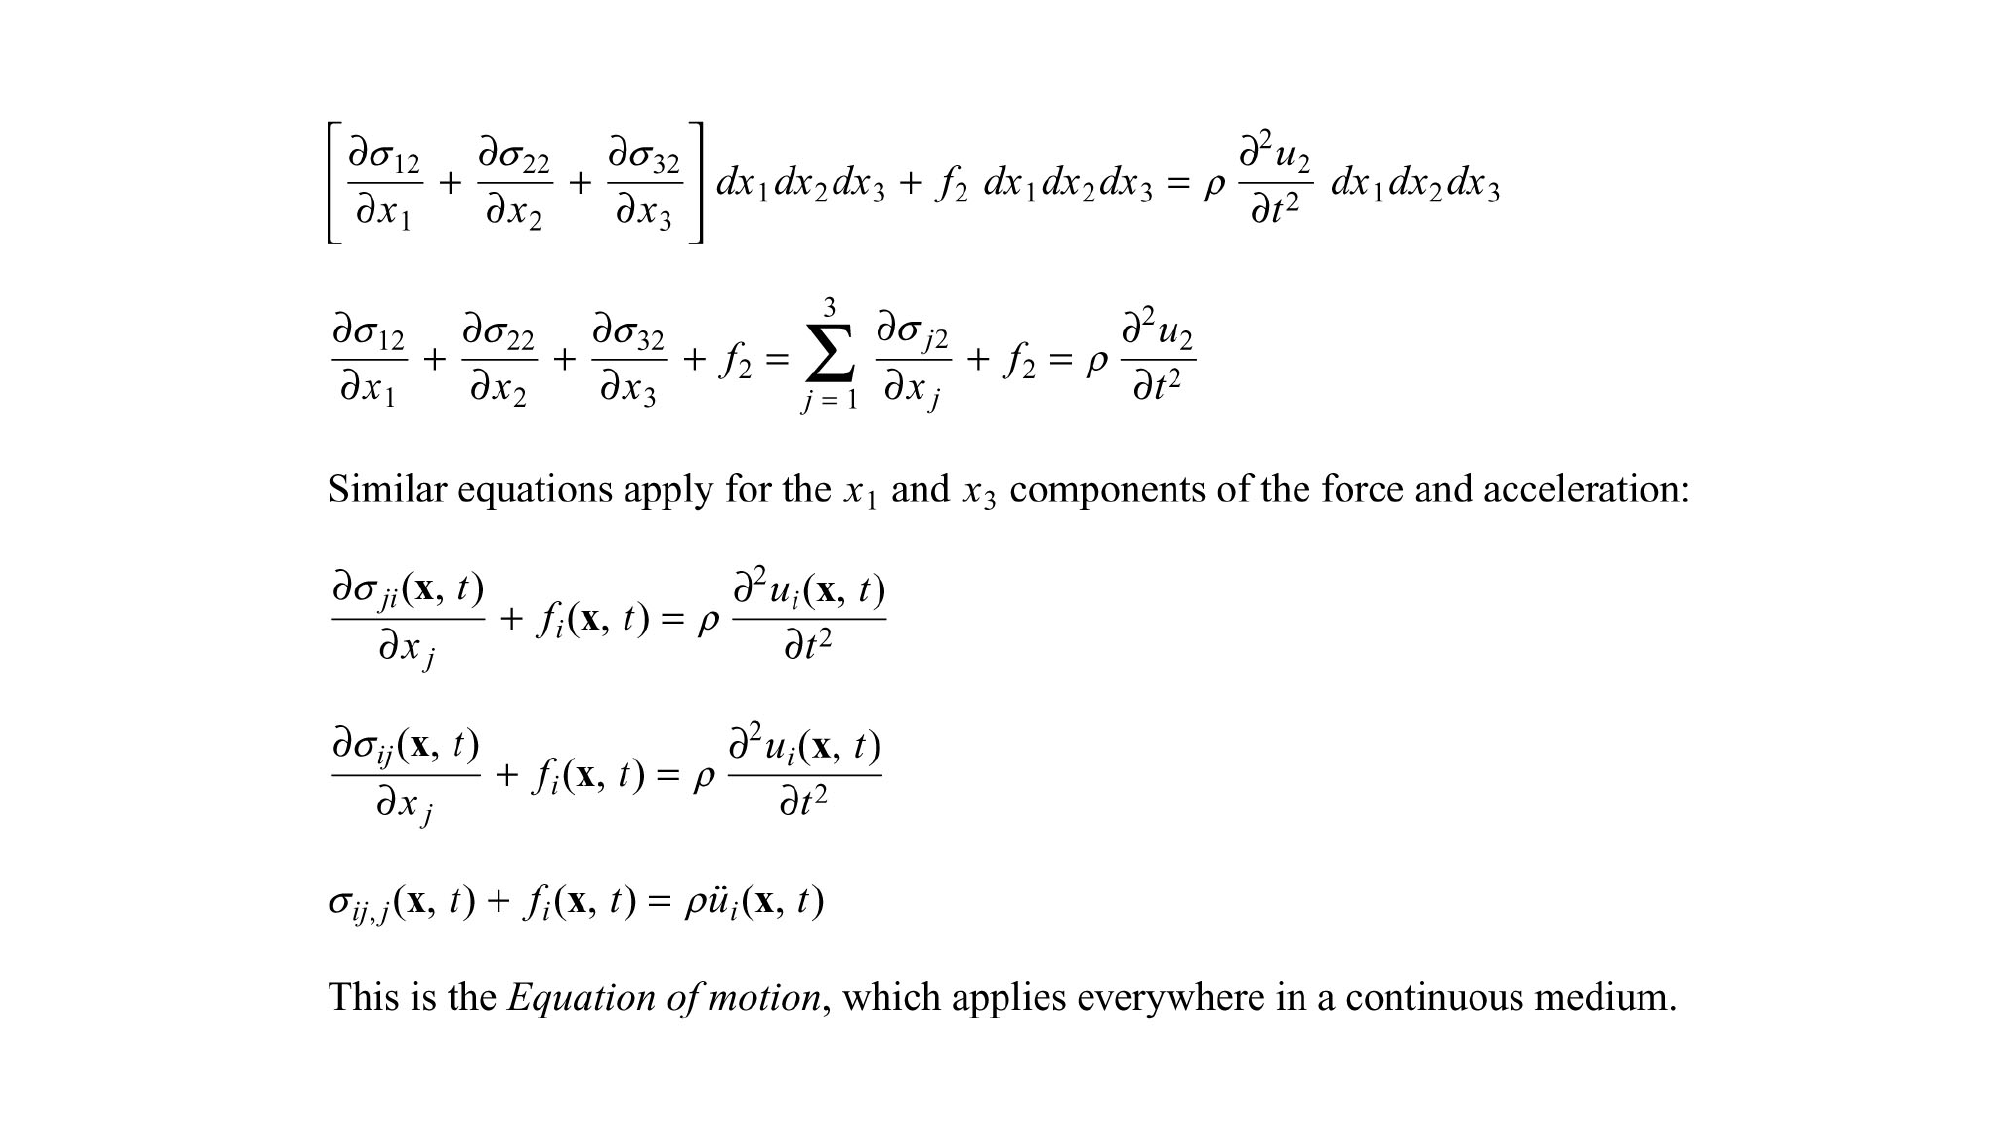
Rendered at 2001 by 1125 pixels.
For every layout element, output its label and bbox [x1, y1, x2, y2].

picture [287, 72, 1725, 1061]
